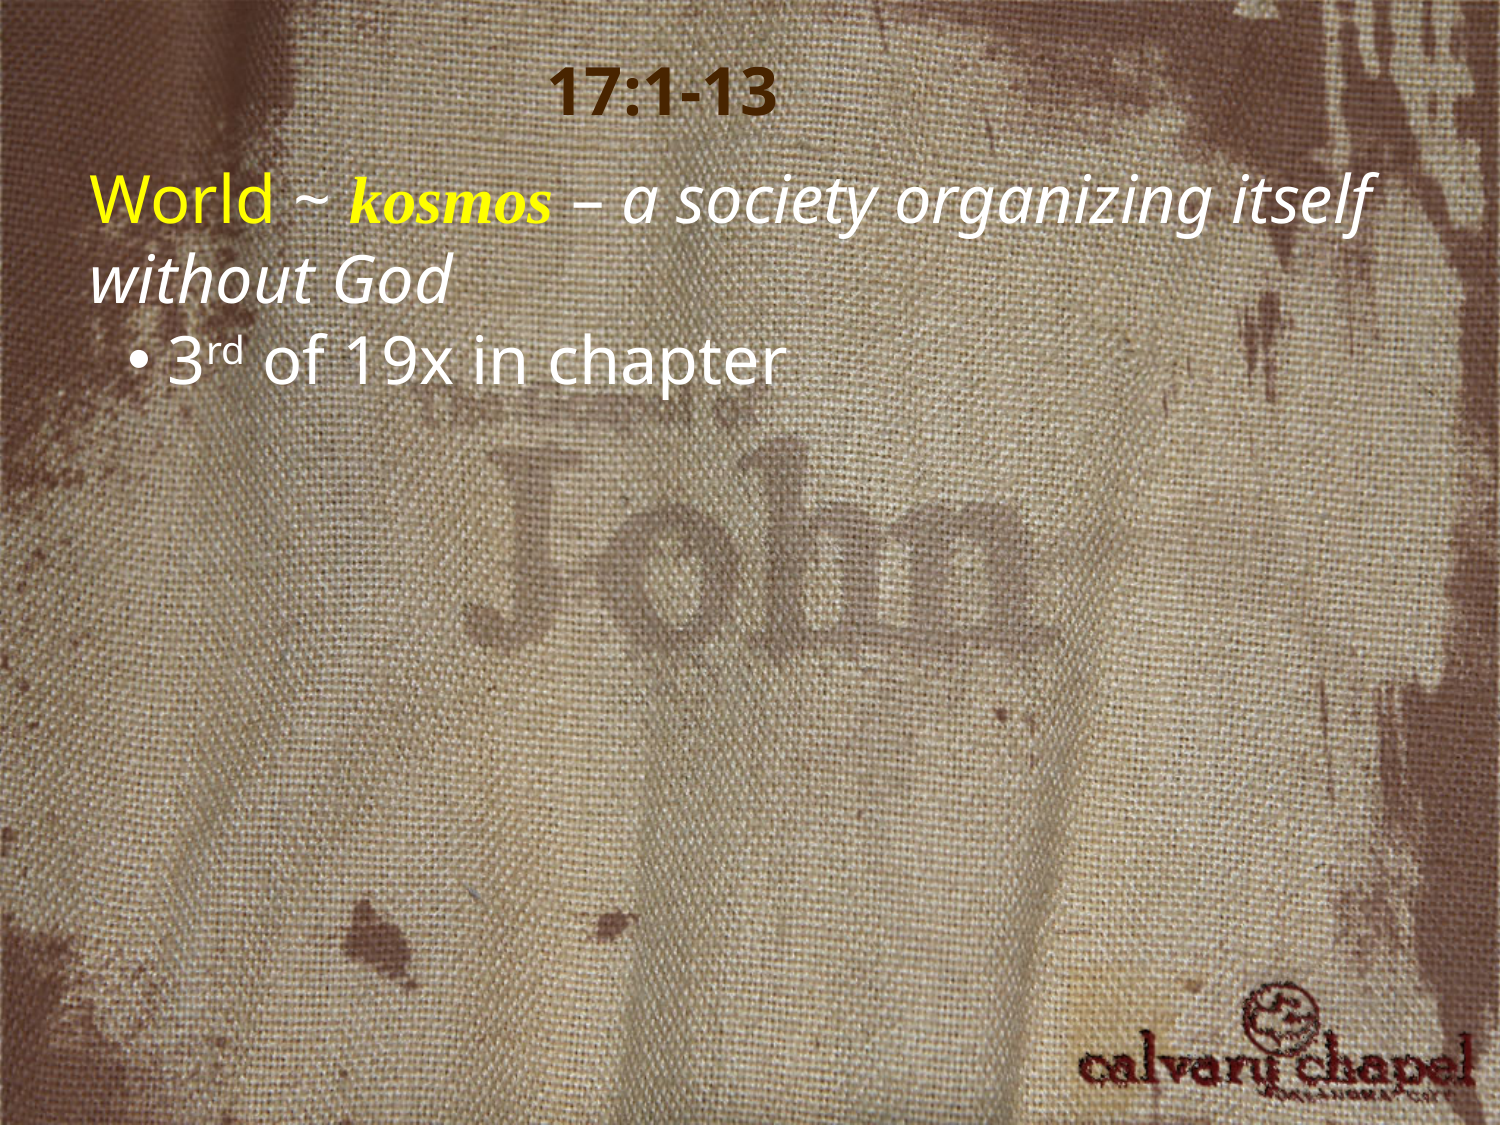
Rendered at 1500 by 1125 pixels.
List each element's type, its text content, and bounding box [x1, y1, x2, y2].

text_box 17:1-13 [312, 41, 1013, 137]
picture [0, 0, 1500, 1125]
text_box World ~ kosmos – a society organizing itself without God [74, 149, 1425, 325]
text_box 3rd of 19x in chapter [112, 310, 1425, 406]
